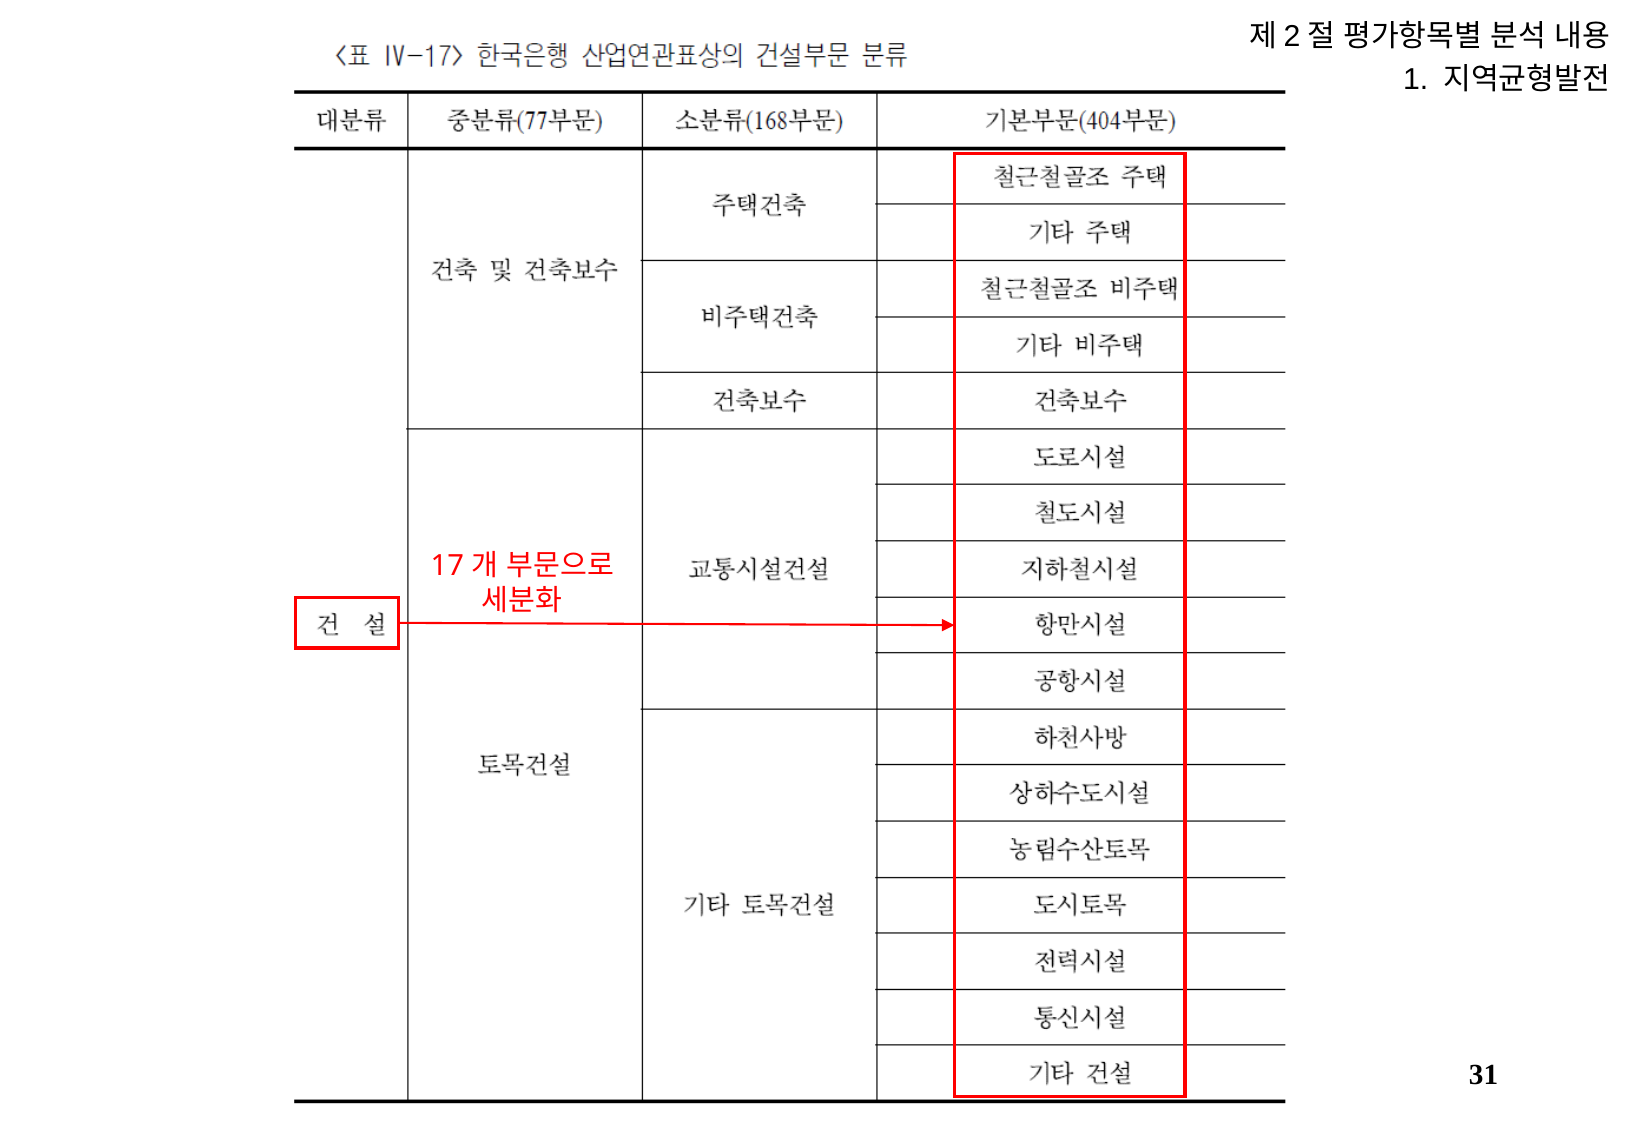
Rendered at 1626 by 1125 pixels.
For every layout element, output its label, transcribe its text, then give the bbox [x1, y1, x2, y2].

picture [286, 35, 1296, 1115]
slide_number 30 [1296, 1042, 1514, 1103]
text_box 제2절 평가항목별 분석 내용 1. 지역균형발전 [898, 1, 1625, 104]
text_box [398, 622, 955, 626]
